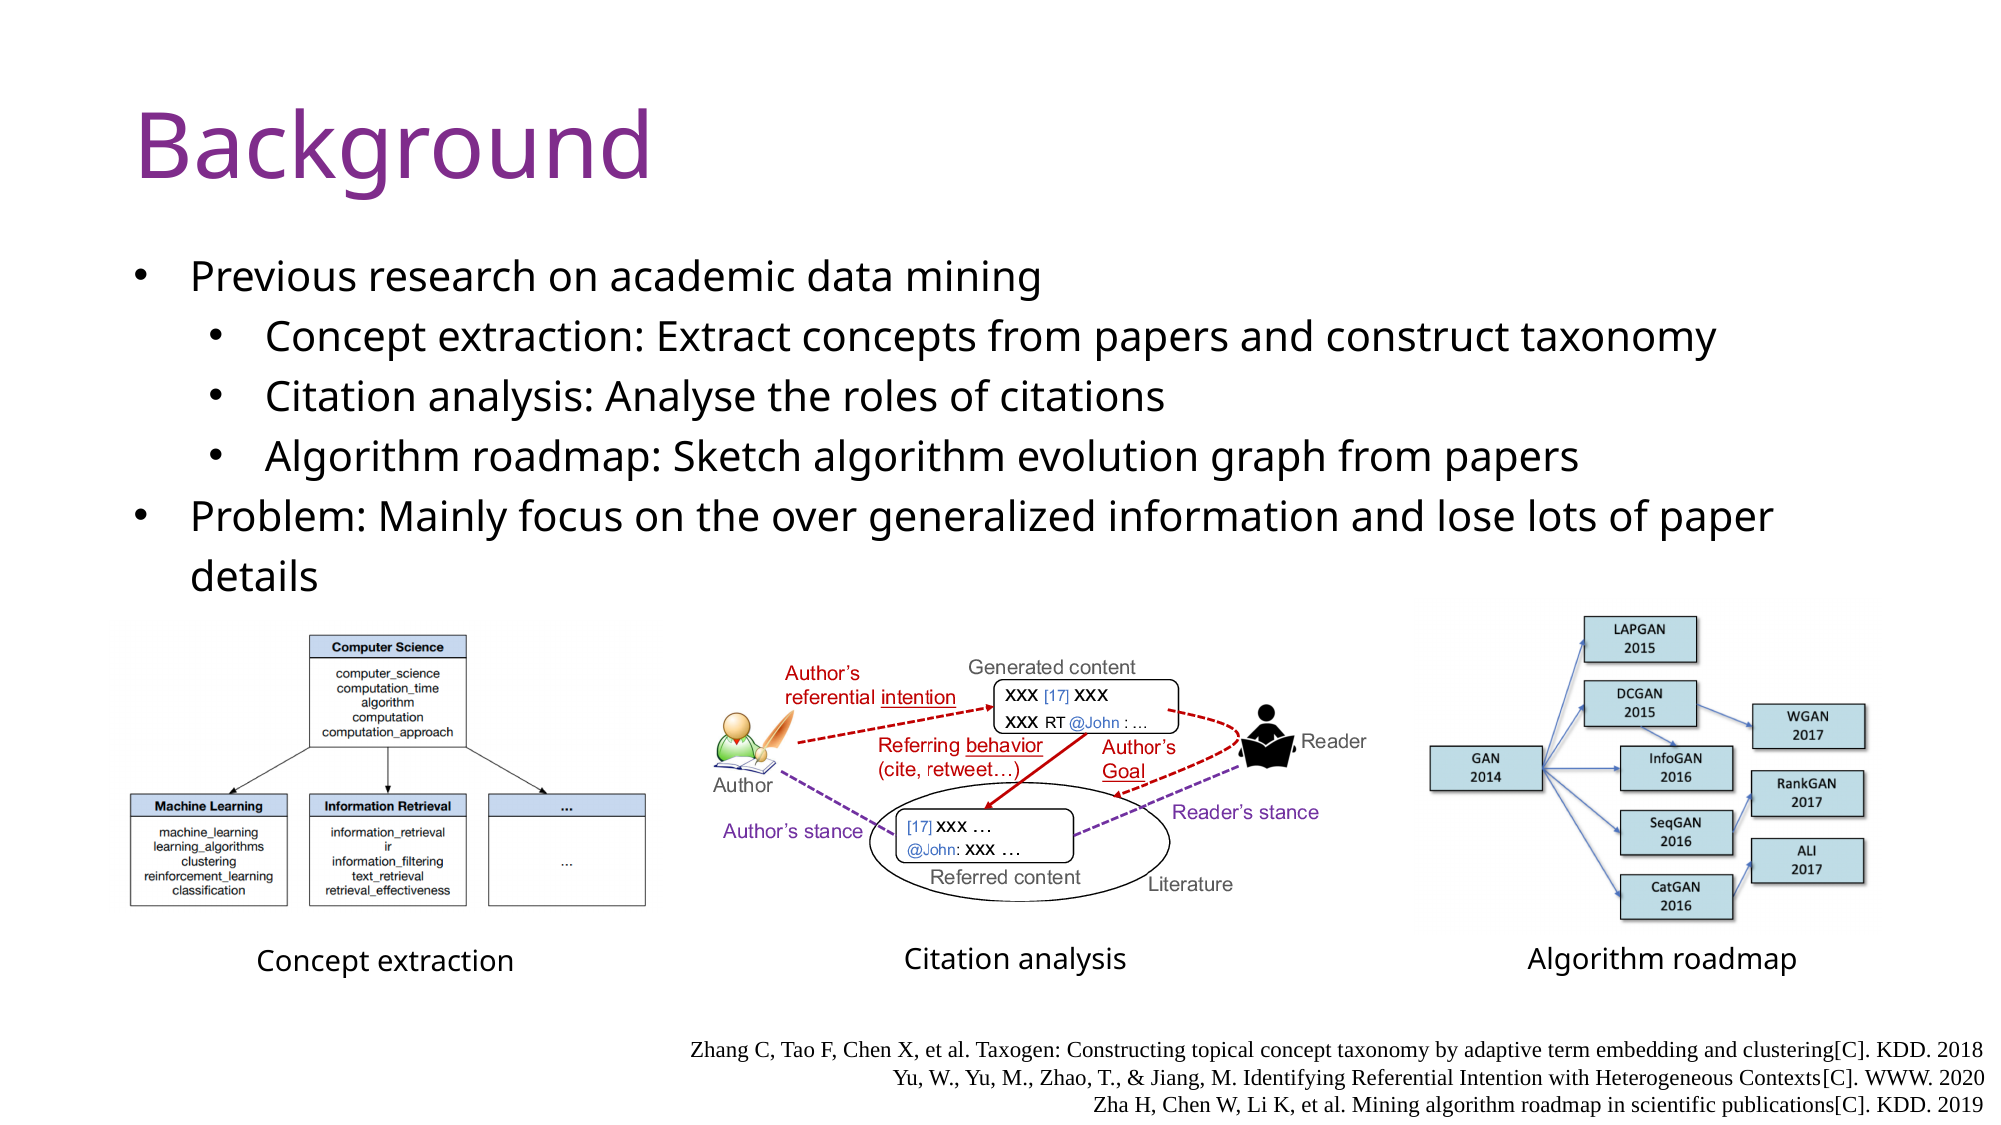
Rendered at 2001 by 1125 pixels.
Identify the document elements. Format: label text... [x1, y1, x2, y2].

text_box Citation analysis [889, 933, 1142, 984]
text_box Algorithm roadmap [1512, 935, 1813, 984]
picture [1414, 598, 1882, 935]
text_box Concept extraction [241, 934, 530, 985]
text_box Background [118, 79, 1019, 206]
picture [710, 657, 1367, 902]
picture [109, 620, 663, 913]
text_box Previous research on academic data mining Concept extraction: Extract concepts from papers and construct taxonomy Citation analysis: Analyse the roles of citations Algorithm roadmap: Sketch algorithm evolution graph from papers Problem: Mainly focus on the over generalized information and lose lots of paper details [118, 232, 1879, 1076]
text_box Zhang C, Tao F, Chen X, et al. Taxogen: Constructing topical concept taxonomy by adaptive term embedding and clustering[C]. KDD. 2018 Yu, W., Yu, M., Zhao, T., & Jiang, M. Identifying Referential Intention with Heterogeneous Contexts[C]. WWW. 2020 Zha H, Chen W, Li K, et al. Mining algorithm roadmap in scientific publications[C]. KDD. 2019 [632, 1027, 2000, 1125]
